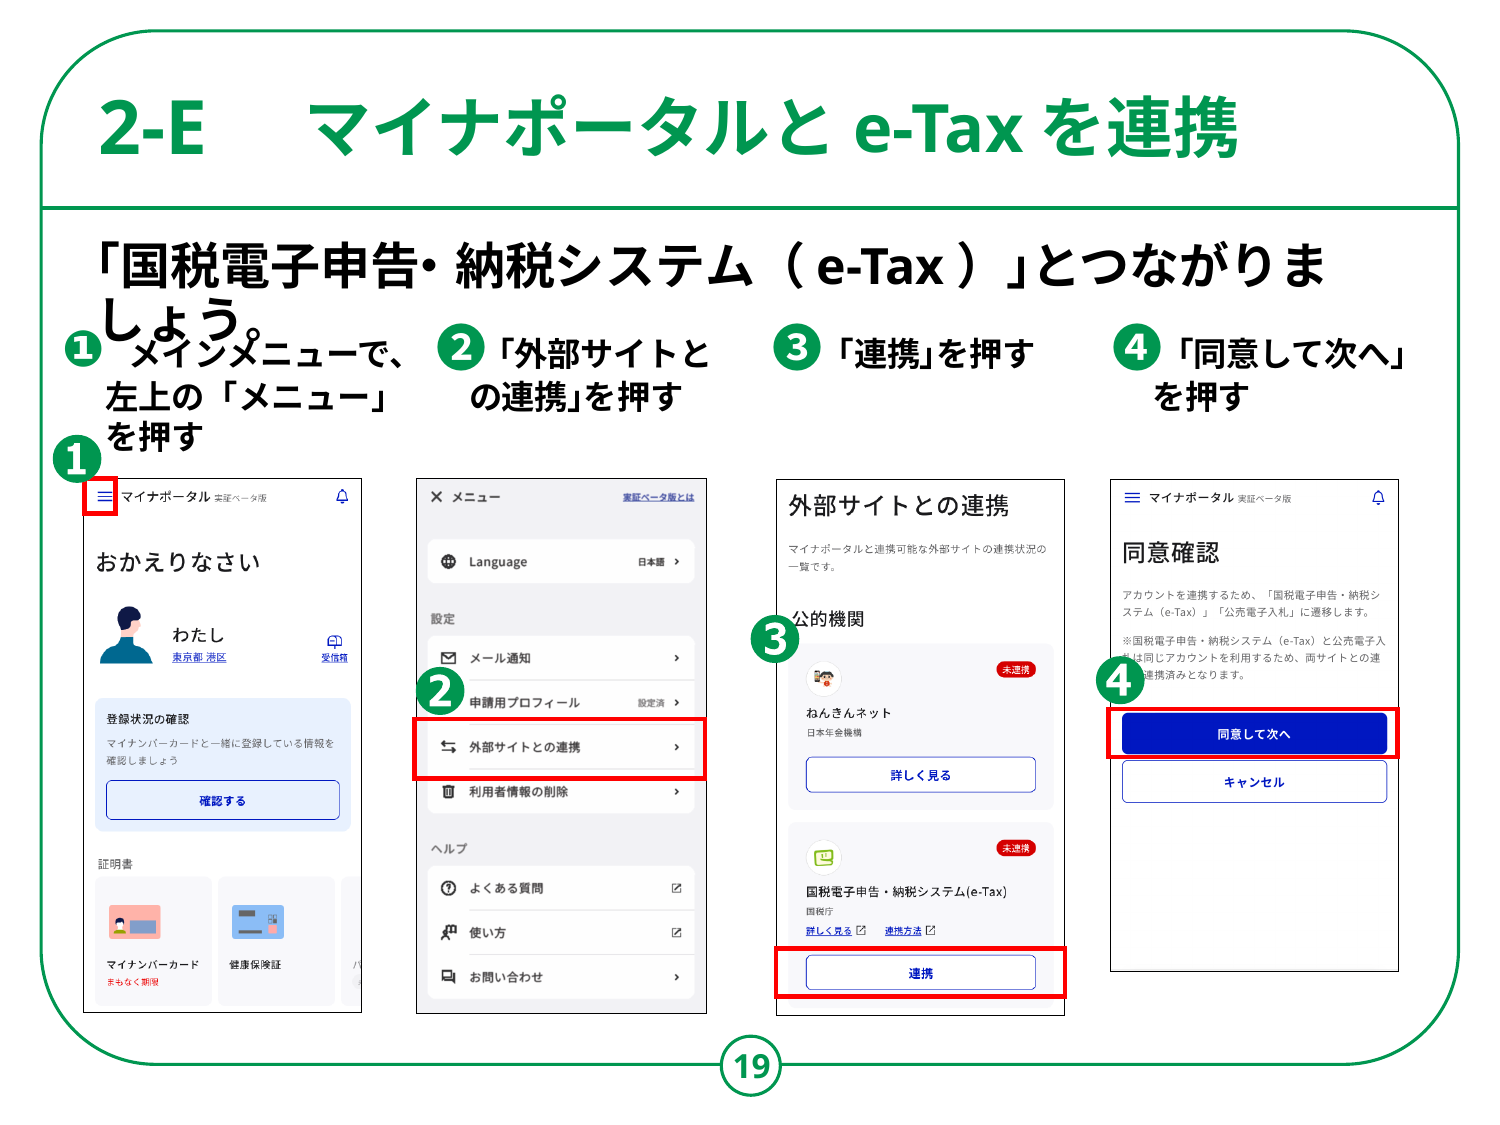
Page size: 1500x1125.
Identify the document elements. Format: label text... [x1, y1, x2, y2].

picture [776, 479, 1065, 1016]
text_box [52, 434, 102, 483]
text_box 2-E [83, 90, 291, 179]
text_box ❶ [47, 308, 90, 384]
text_box ❷｢外部サイトと の連携｣を押す [423, 308, 738, 424]
text_box ❸ ｢連携｣を押す [757, 308, 1097, 384]
picture [1110, 479, 1399, 972]
text_box ❹ ｢同意して次へ｣ を押す [1097, 308, 1430, 424]
text_box メインメニューで、 左上の「メニュー」を押す [90, 308, 423, 464]
picture [83, 478, 362, 1013]
subtitle ｢国税電子申告・納税システム（e-Tax）｣とつながりましょう。 [80, 233, 1439, 293]
picture [416, 478, 707, 1014]
text_box マイナポータルとe-Taxを連携 [289, 54, 1469, 175]
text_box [1095, 656, 1145, 705]
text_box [750, 614, 800, 663]
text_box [415, 666, 465, 715]
